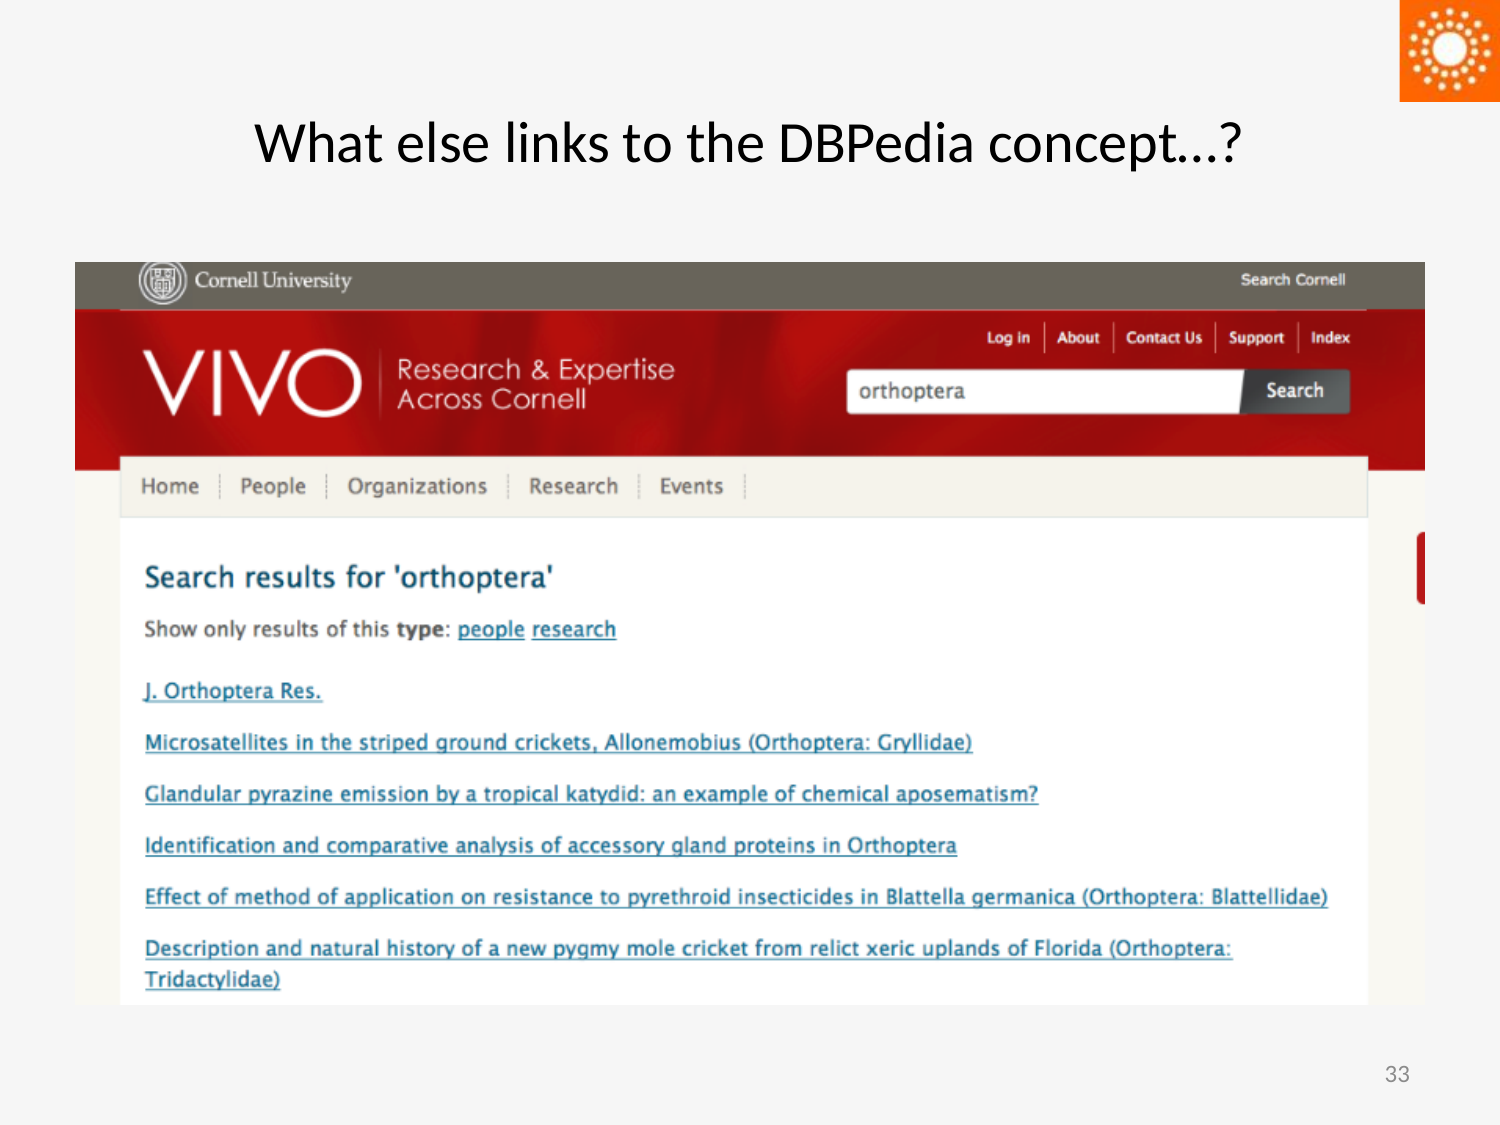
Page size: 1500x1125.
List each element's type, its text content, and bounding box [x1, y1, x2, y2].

title What else links to the DBPedia concept…? [75, 45, 1425, 233]
slide_number 33 [1074, 1042, 1425, 1103]
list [74, 262, 1426, 1006]
picture [1399, 0, 1500, 102]
